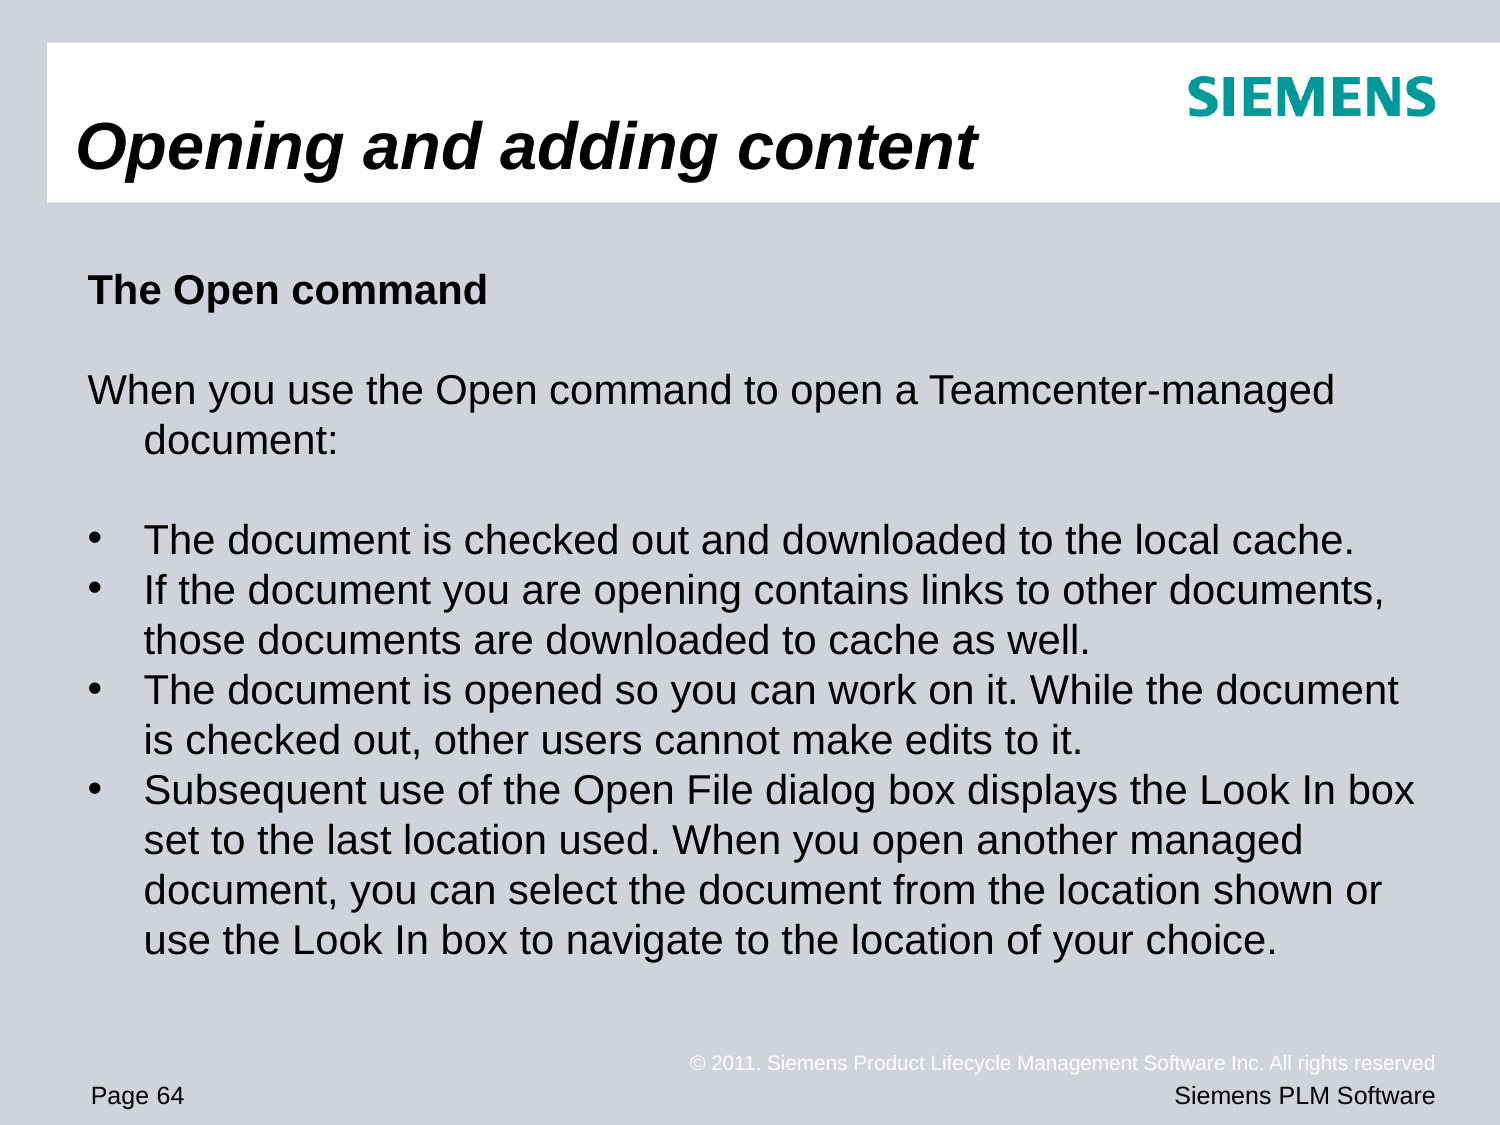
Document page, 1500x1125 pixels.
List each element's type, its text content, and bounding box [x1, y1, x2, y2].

title Opening and adding content [74, 49, 1095, 183]
picture [1181, 69, 1444, 123]
list The Open command When you use the Open command to open a Teamcenter-managed document: The document is checked out and downloaded to the local cache. If the document you are opening contains links to other documents, those documents are downloaded to cache as well. The document is opened so you can work on it. While the document is checked out, other users cannot make edits to it. Subsequent use of the Open File dialog box displays the Look In box set to the last location used. When you open another managed document, you can select the document from the location shown or use the Look In box to navigate to the location of your choice. [87, 262, 1438, 1013]
